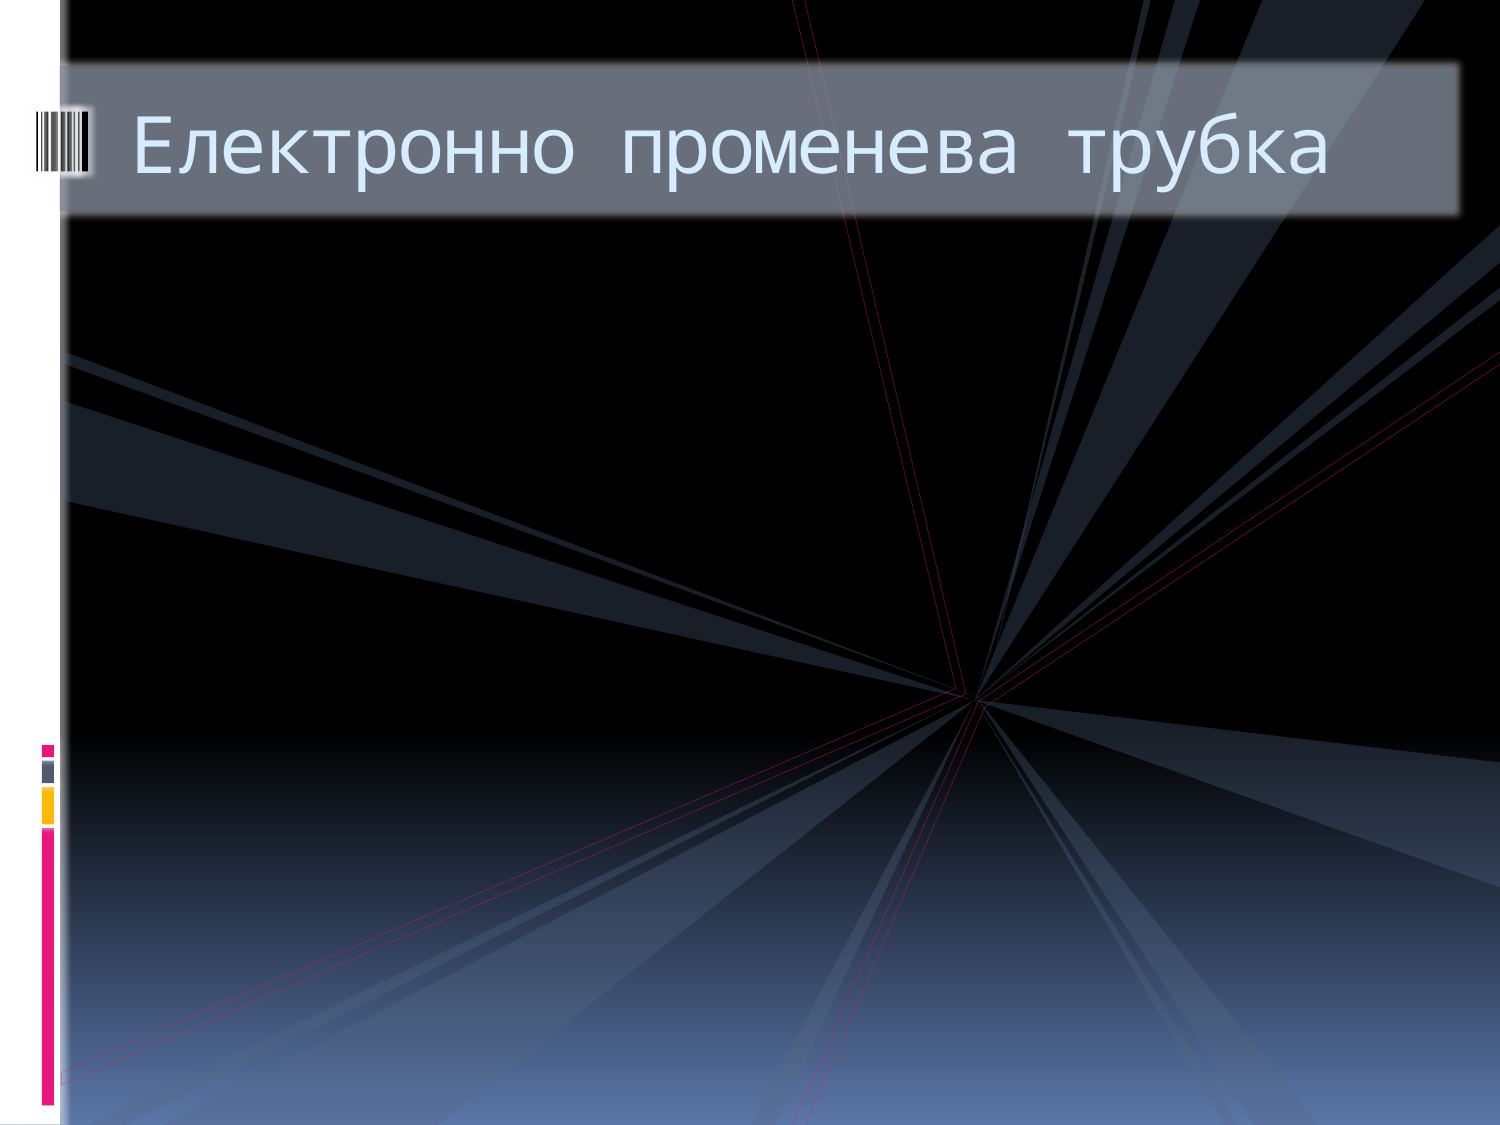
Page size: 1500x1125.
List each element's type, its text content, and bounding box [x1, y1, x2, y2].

title Електронно променева трубка [115, 83, 1454, 212]
